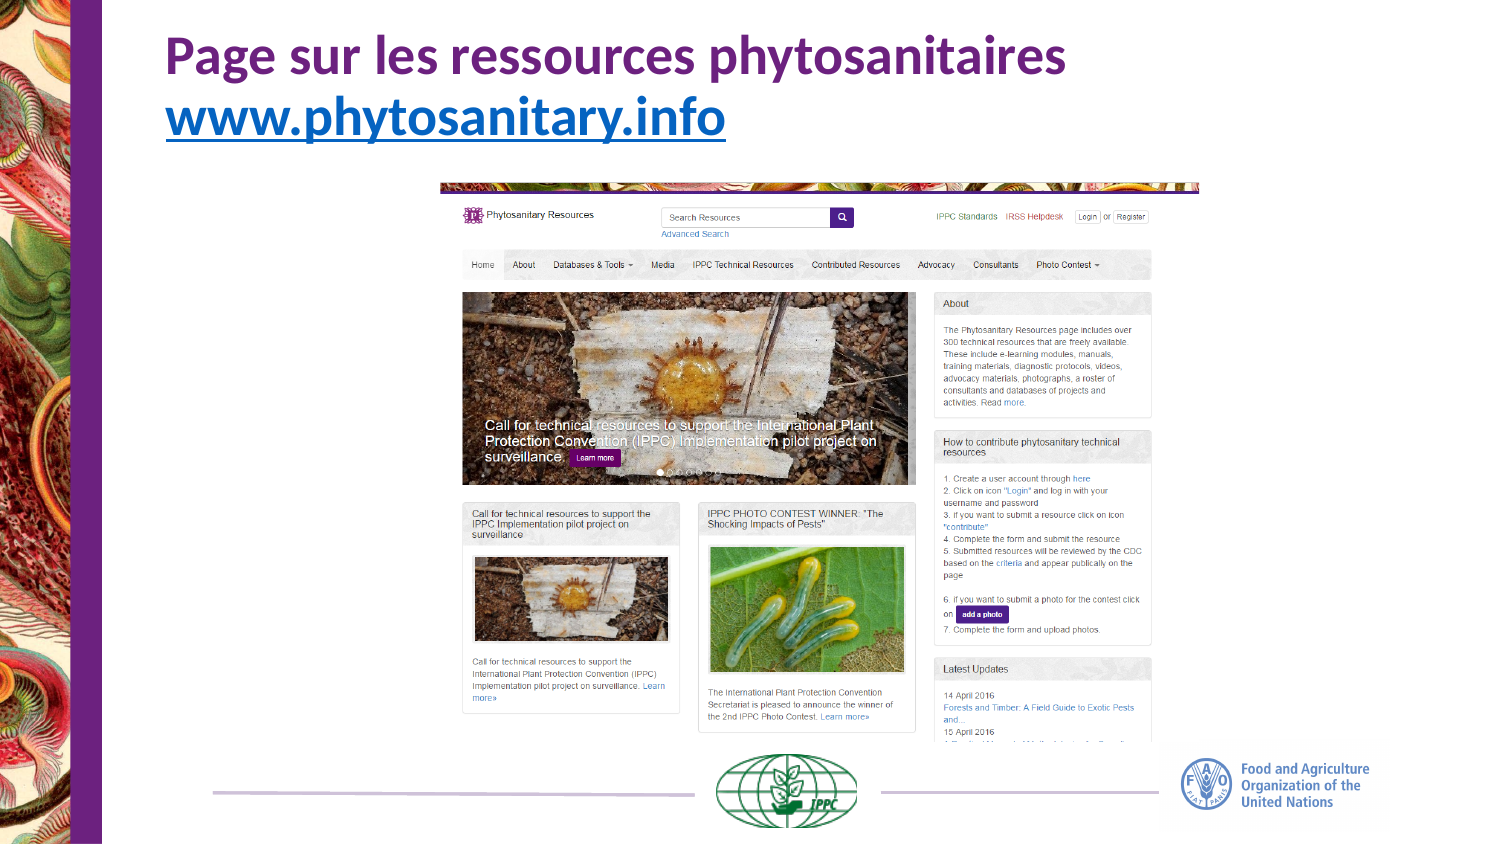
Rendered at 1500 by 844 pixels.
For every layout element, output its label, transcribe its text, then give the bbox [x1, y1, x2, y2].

picture [0, 0, 70, 844]
picture [440, 182, 1390, 832]
title Page sur les ressources phytosanitaires www.phytosanitary.info [150, 18, 1327, 155]
